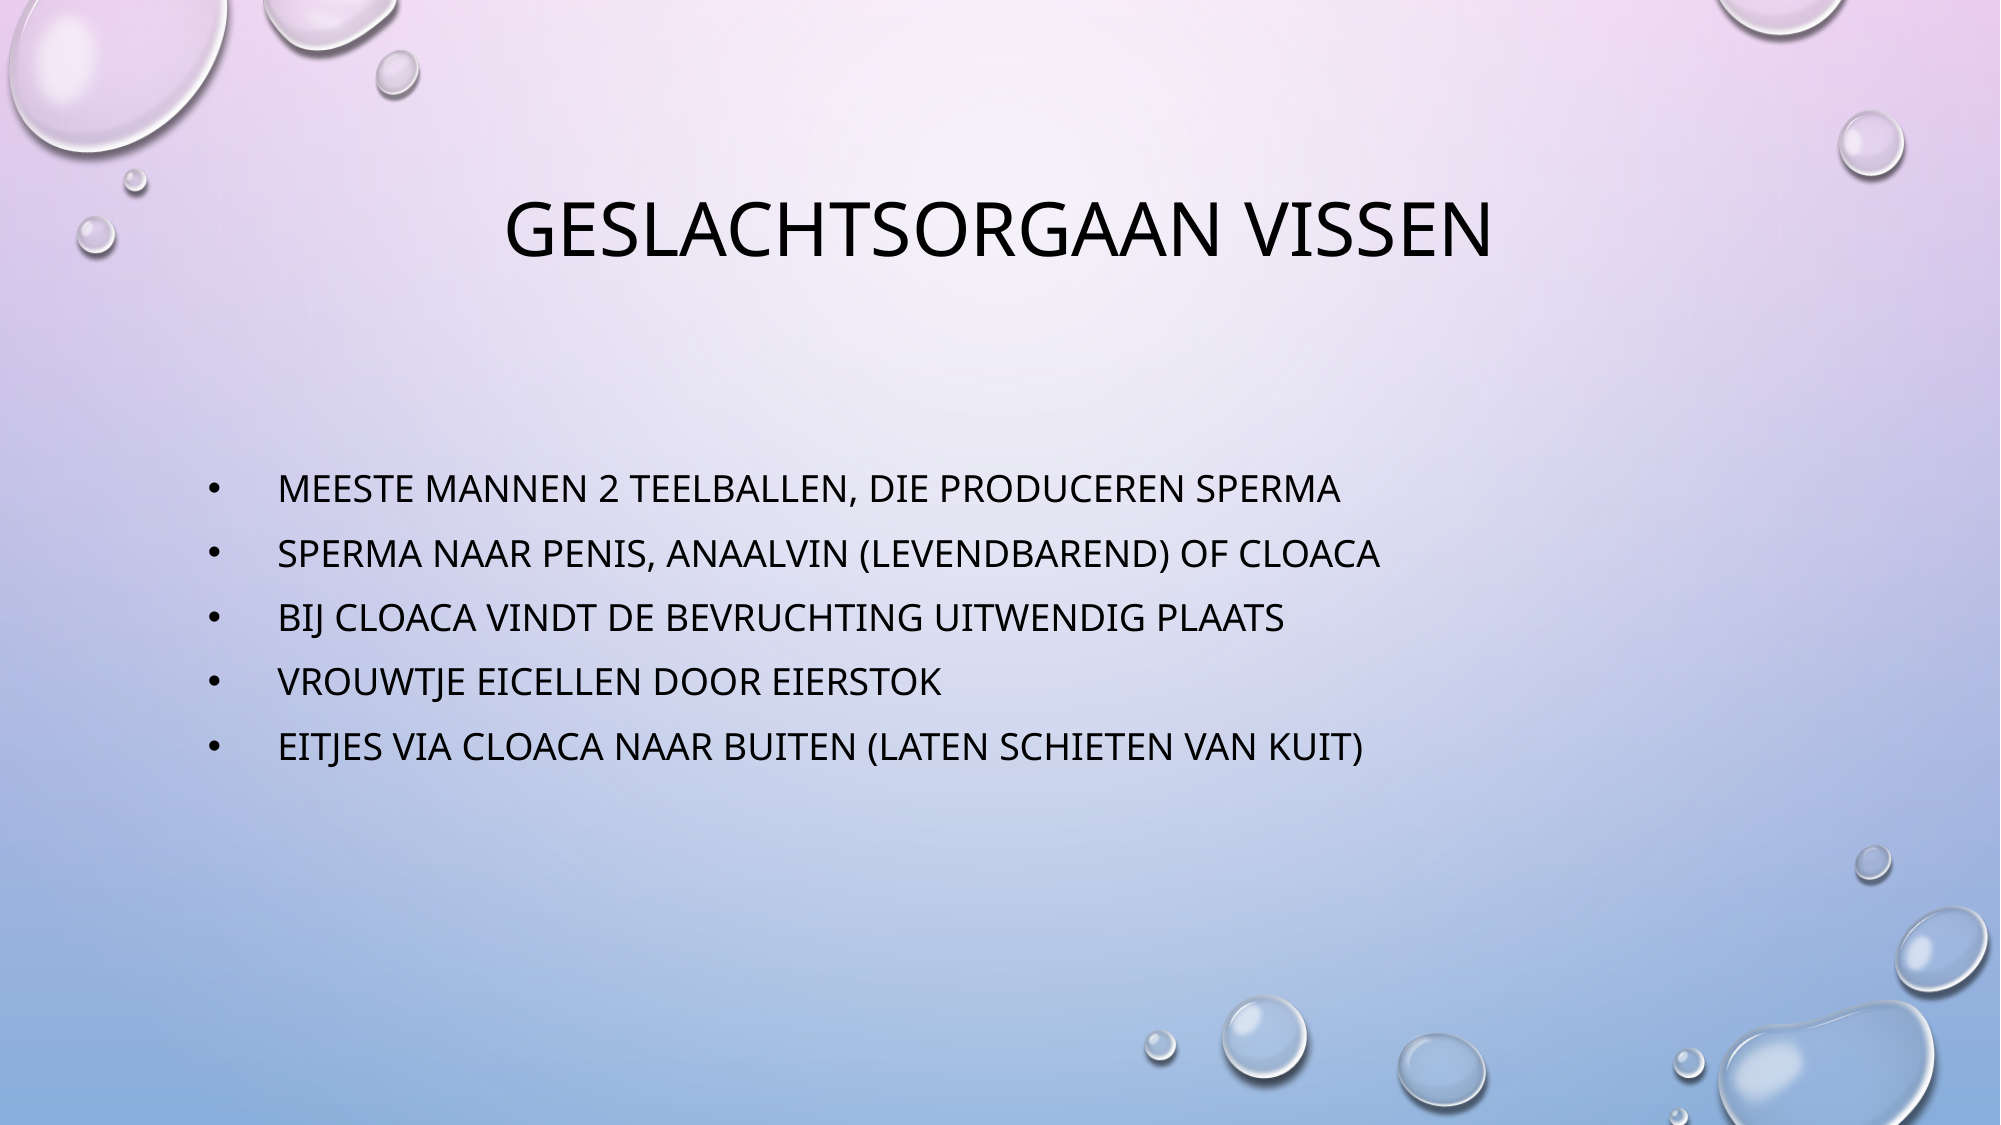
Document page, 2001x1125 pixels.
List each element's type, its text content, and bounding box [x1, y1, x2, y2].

picture [0, 0, 2000, 1125]
title Geslachtsorgaan vissen [149, 101, 1851, 364]
list Meeste mannen 2 teelballen, die produceren sperma Sperma naar penis, anaalvin (levendbarend) of cloaca Bij cloaca vindt de bevruchting uitwendig plaats Vrouwtje eicellen door eierstok Eitjes via cloaca naar buiten (laten schieten van kuit) [149, 388, 1850, 950]
